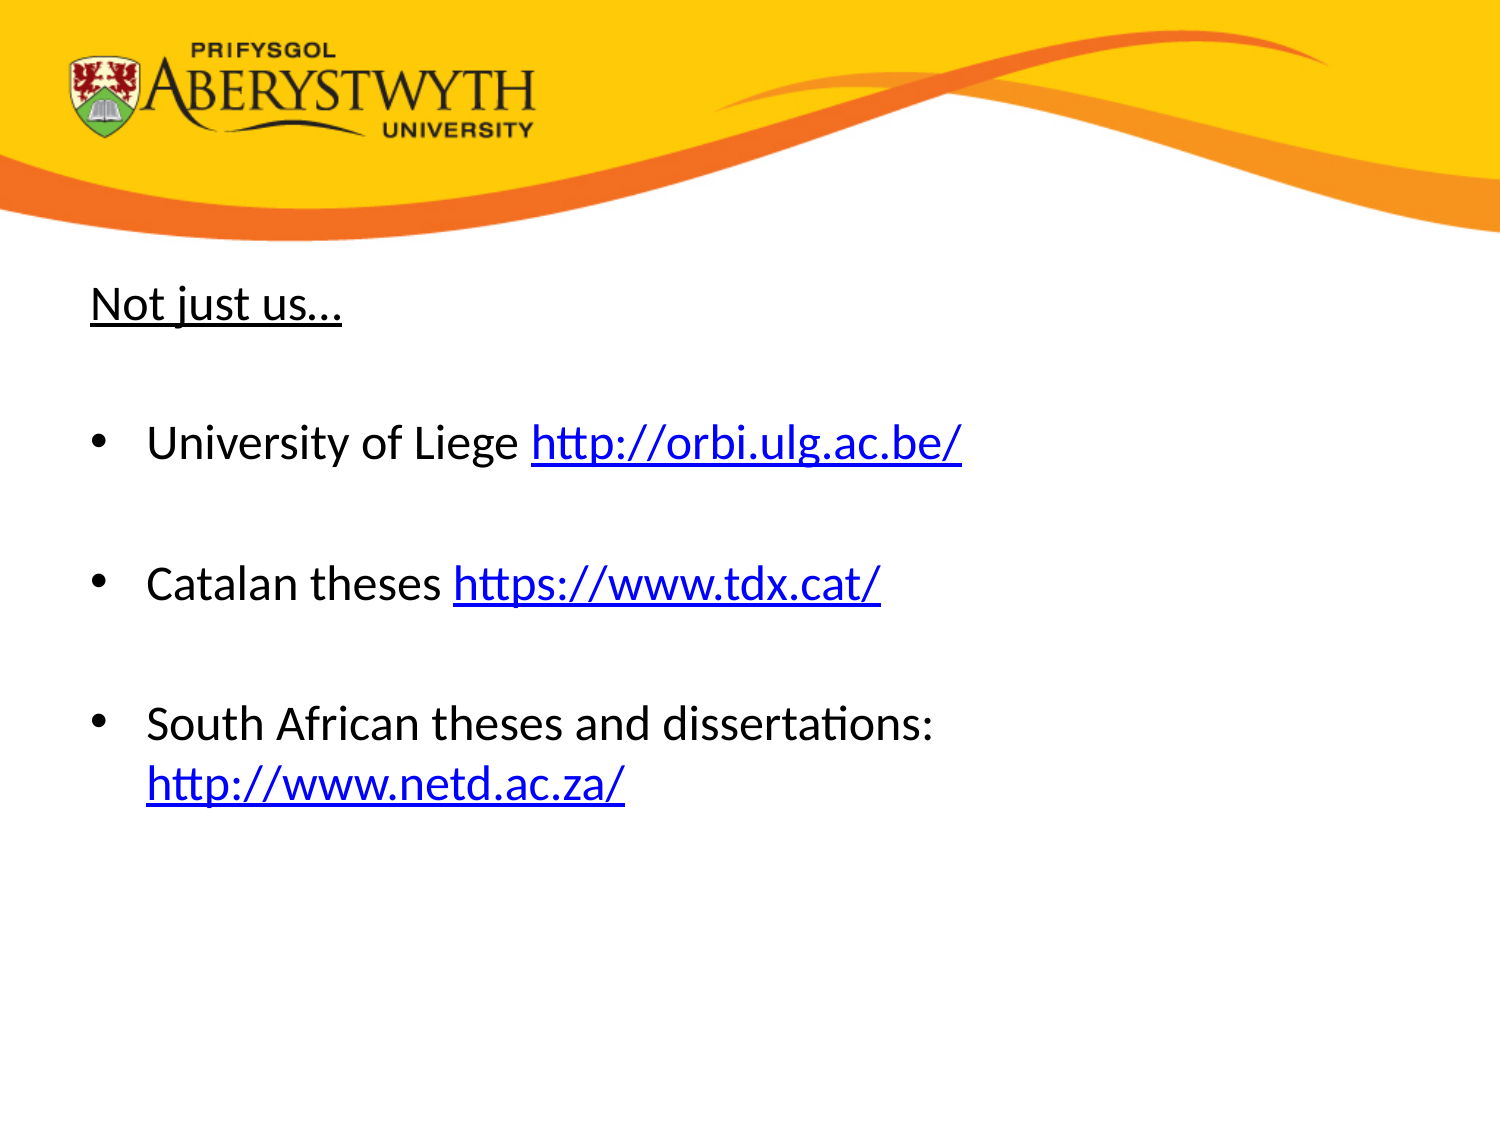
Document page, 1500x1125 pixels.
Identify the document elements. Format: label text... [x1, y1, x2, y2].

picture [0, 0, 1500, 1125]
list Not just us… University of Liege http://orbi.ulg.ac.be/ Catalan theses https://www.tdx.cat/ South African theses and dissertations: http://www.netd.ac.za/ [75, 262, 1436, 953]
